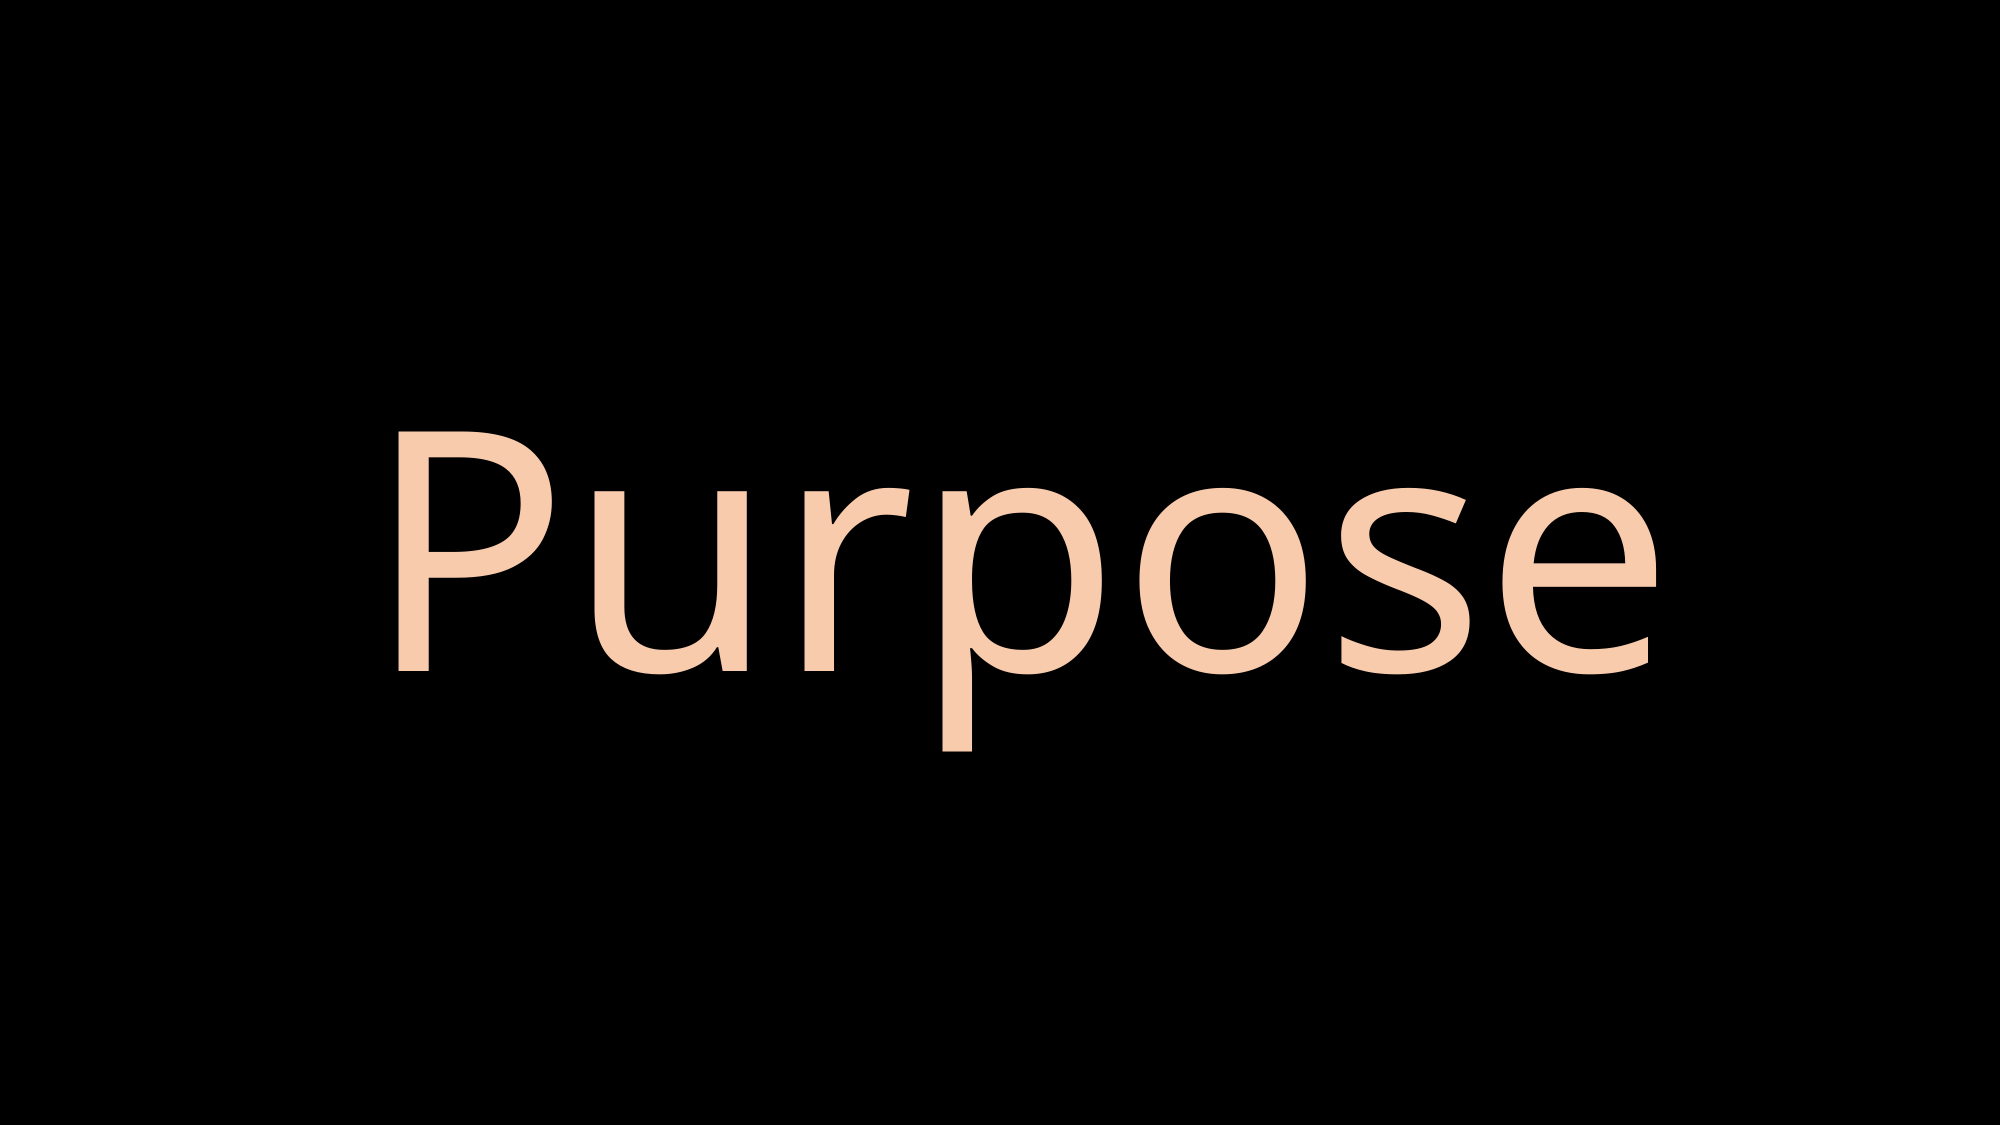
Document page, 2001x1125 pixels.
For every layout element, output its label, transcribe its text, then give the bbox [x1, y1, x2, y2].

title Purpose [73, 406, 1967, 719]
